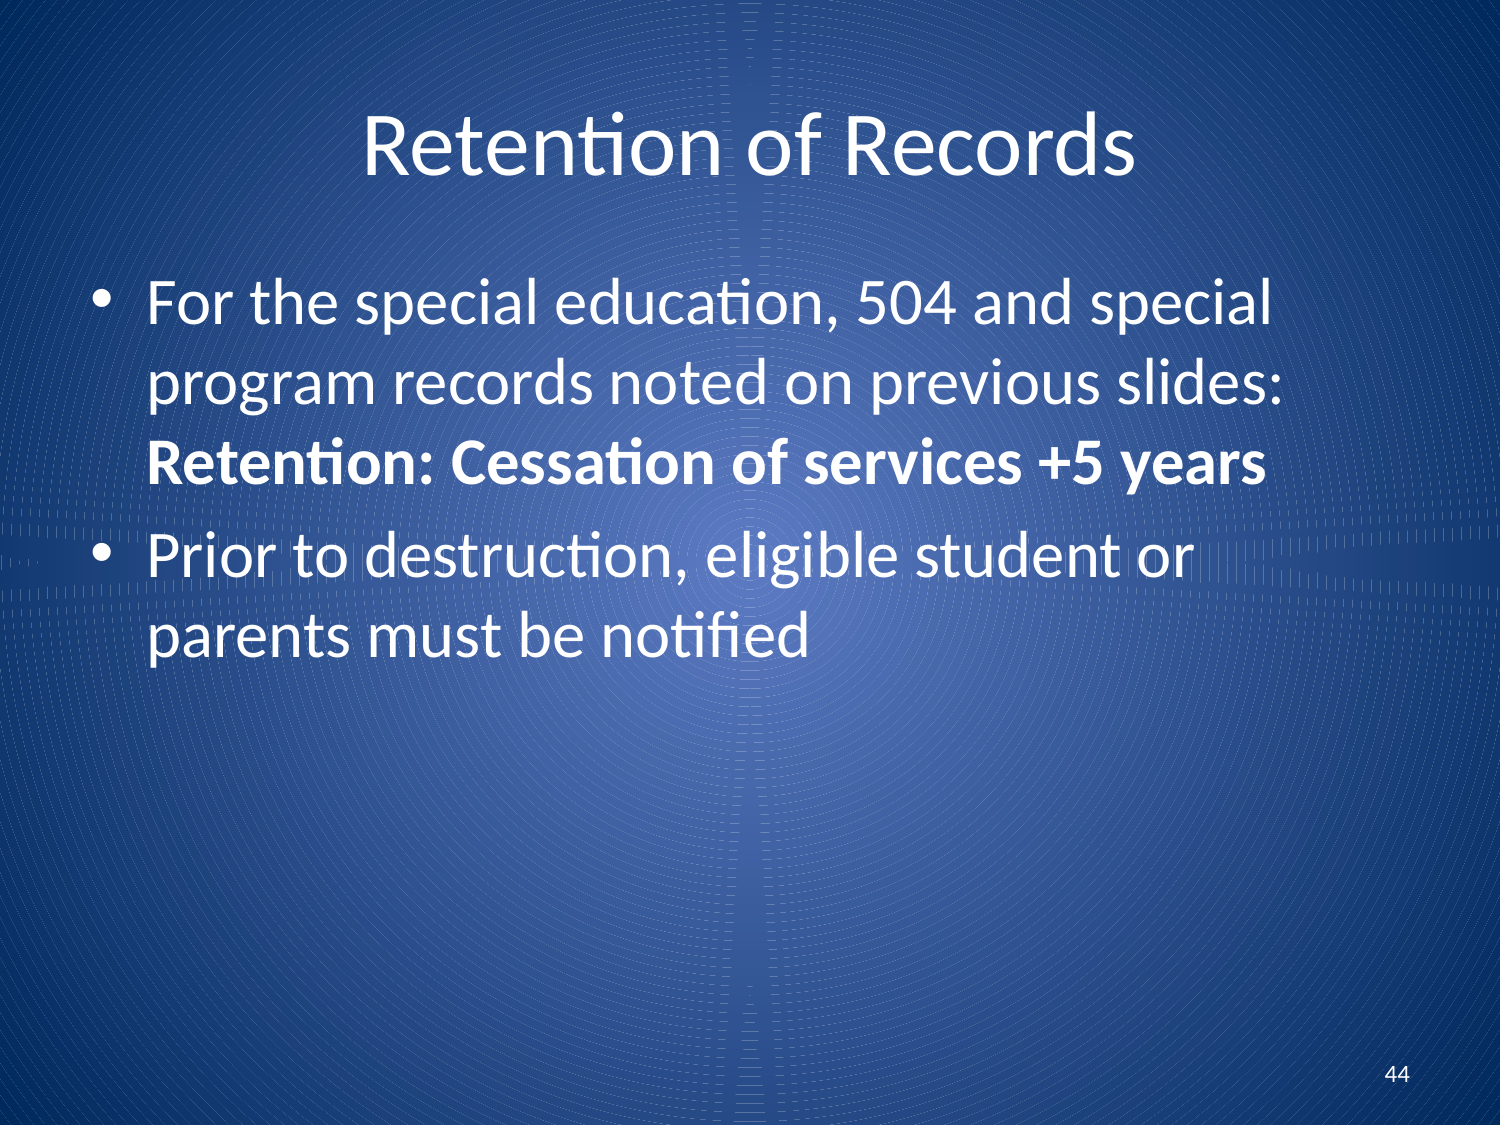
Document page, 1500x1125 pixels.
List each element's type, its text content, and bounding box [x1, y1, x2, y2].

title Retention of Records [75, 45, 1425, 233]
slide_number 44 [1074, 1042, 1425, 1103]
list For the special education, 504 and special program records noted on previous slides: Retention: Cessation of services +5 years Prior to destruction, eligible student or parents must be notified [75, 249, 1425, 1005]
